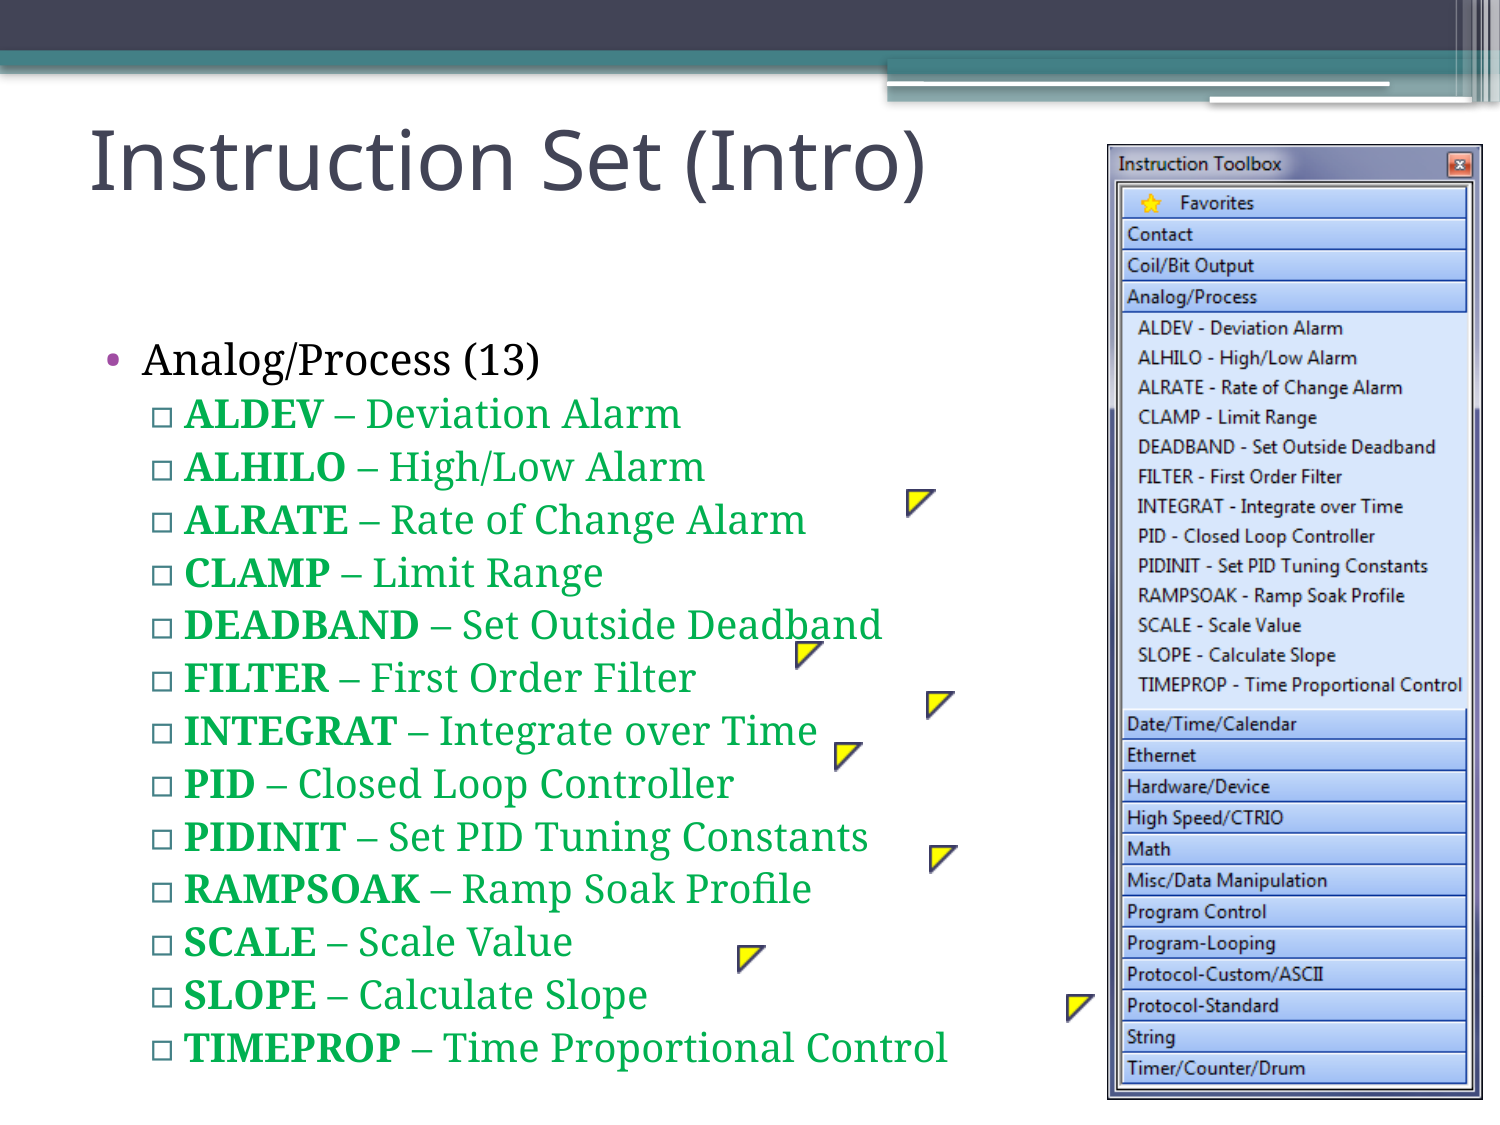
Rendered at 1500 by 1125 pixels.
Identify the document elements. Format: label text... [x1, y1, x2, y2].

picture [1107, 144, 1484, 1100]
picture [795, 641, 824, 670]
list Analog/Process (13) ALDEV – Deviation Alarm ALHILO – High/Low Alarm ALRATE – Rate of Change Alarm CLAMP – Limit Range DEADBAND – Set Outside Deadband FILTER – First Order Filter INTEGRAT – Integrate over Time PID – Closed Loop Controller PIDINIT – Set PID Tuning Constants RAMPSOAK – Ramp Soak Profile SCALE – Scale Value SLOPE – Calculate Slope TIMEPROP – Time Proportional Control [75, 324, 1100, 1079]
text_box Instruction Set (Intro) [74, 99, 1425, 288]
picture [737, 945, 766, 974]
picture [1065, 993, 1095, 1023]
picture [834, 742, 864, 772]
picture [925, 690, 955, 720]
picture [928, 845, 958, 874]
picture [906, 489, 936, 519]
